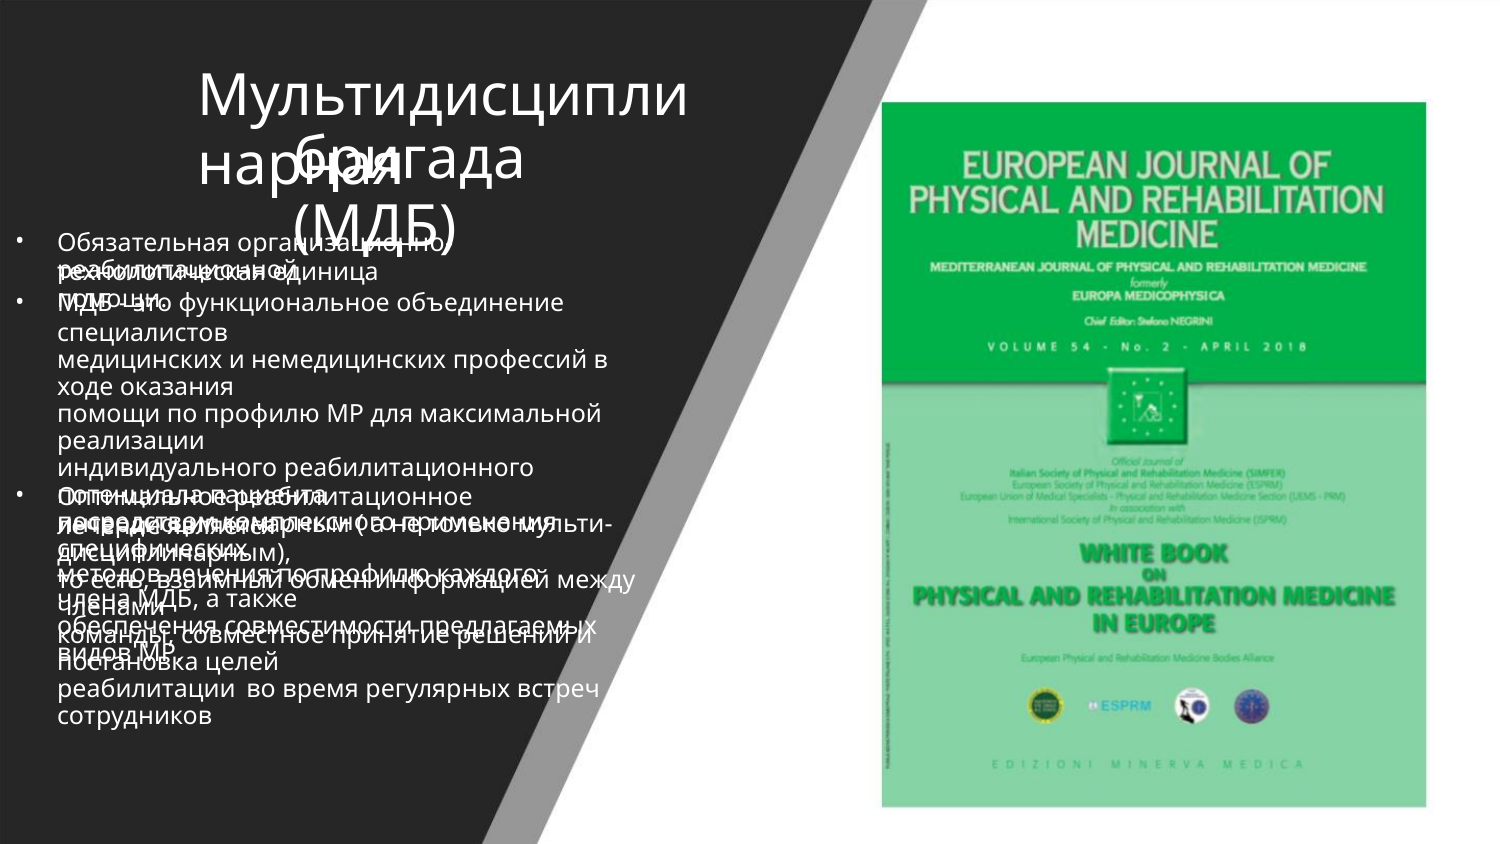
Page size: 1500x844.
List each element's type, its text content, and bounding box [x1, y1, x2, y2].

text_box МДБ - это функциональное объединение специалистов медицинских и немедицинских профессий в ходе оказания помощи по профилю МР для максимальной реализации индивидуального реабилитационного потенциала пациента посредством комплексного применения специфических методов лечения по профилю каждого члена МДБ, а также обеспечения совместимости предлагаемых видов МР. [57, 287, 612, 507]
text_box Оптимальное реабилитационное лечение является [57, 480, 533, 507]
text_box реабилитационной помощи. [57, 253, 331, 287]
text_box Мультидисциплинарная [197, 58, 715, 197]
text_box Обязательная организационно-технологическая единица [57, 226, 589, 286]
text_box бригада (МДБ) [293, 121, 619, 259]
text_box • [14, 480, 49, 509]
text_box [0, 0, 1500, 844]
text_box • • [14, 226, 49, 316]
text_box интердисциплинарным ( а не только мульти-дисциплинарным), то есть, взаимный обмен информацией между членами команды, совместное принятие решений и постановка целей реабилитации во время регулярных встреч сотрудников [57, 507, 641, 730]
